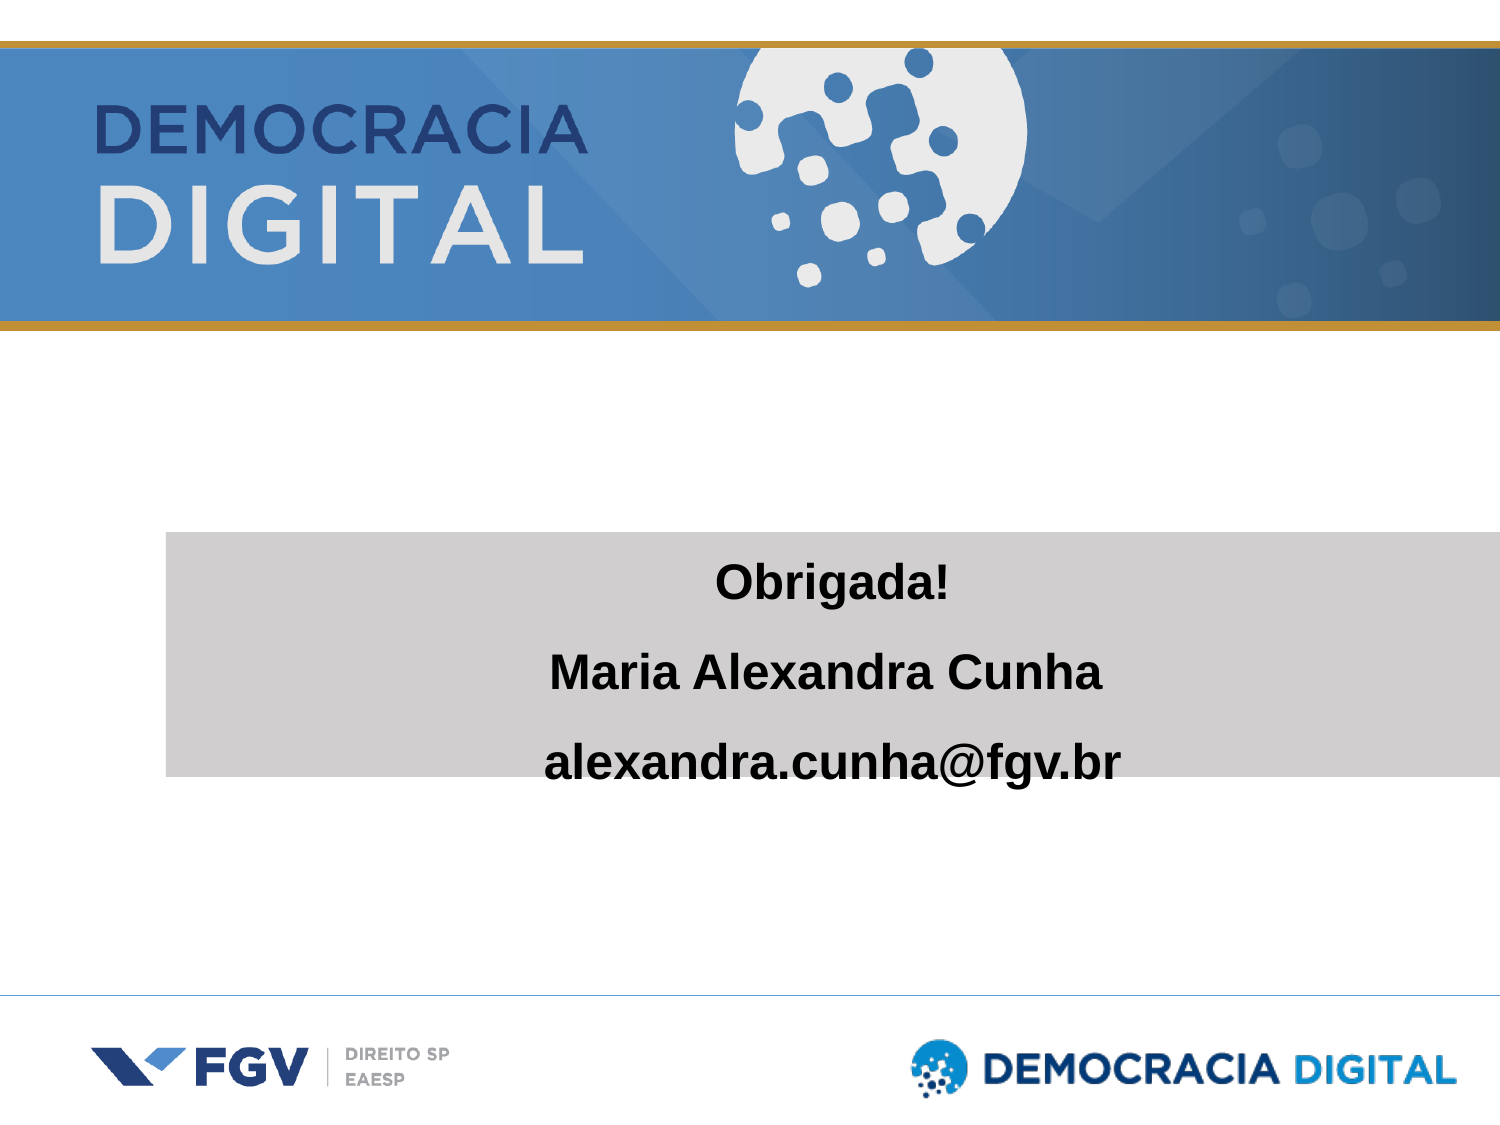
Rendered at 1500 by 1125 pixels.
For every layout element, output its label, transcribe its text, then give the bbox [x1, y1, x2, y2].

text_box Obrigada! Maria Alexandra Cunha alexandra.cunha@fgv.br [165, 532, 1500, 777]
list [900, 1032, 1468, 1103]
picture [0, 39, 1500, 331]
picture [0, 1005, 489, 1115]
